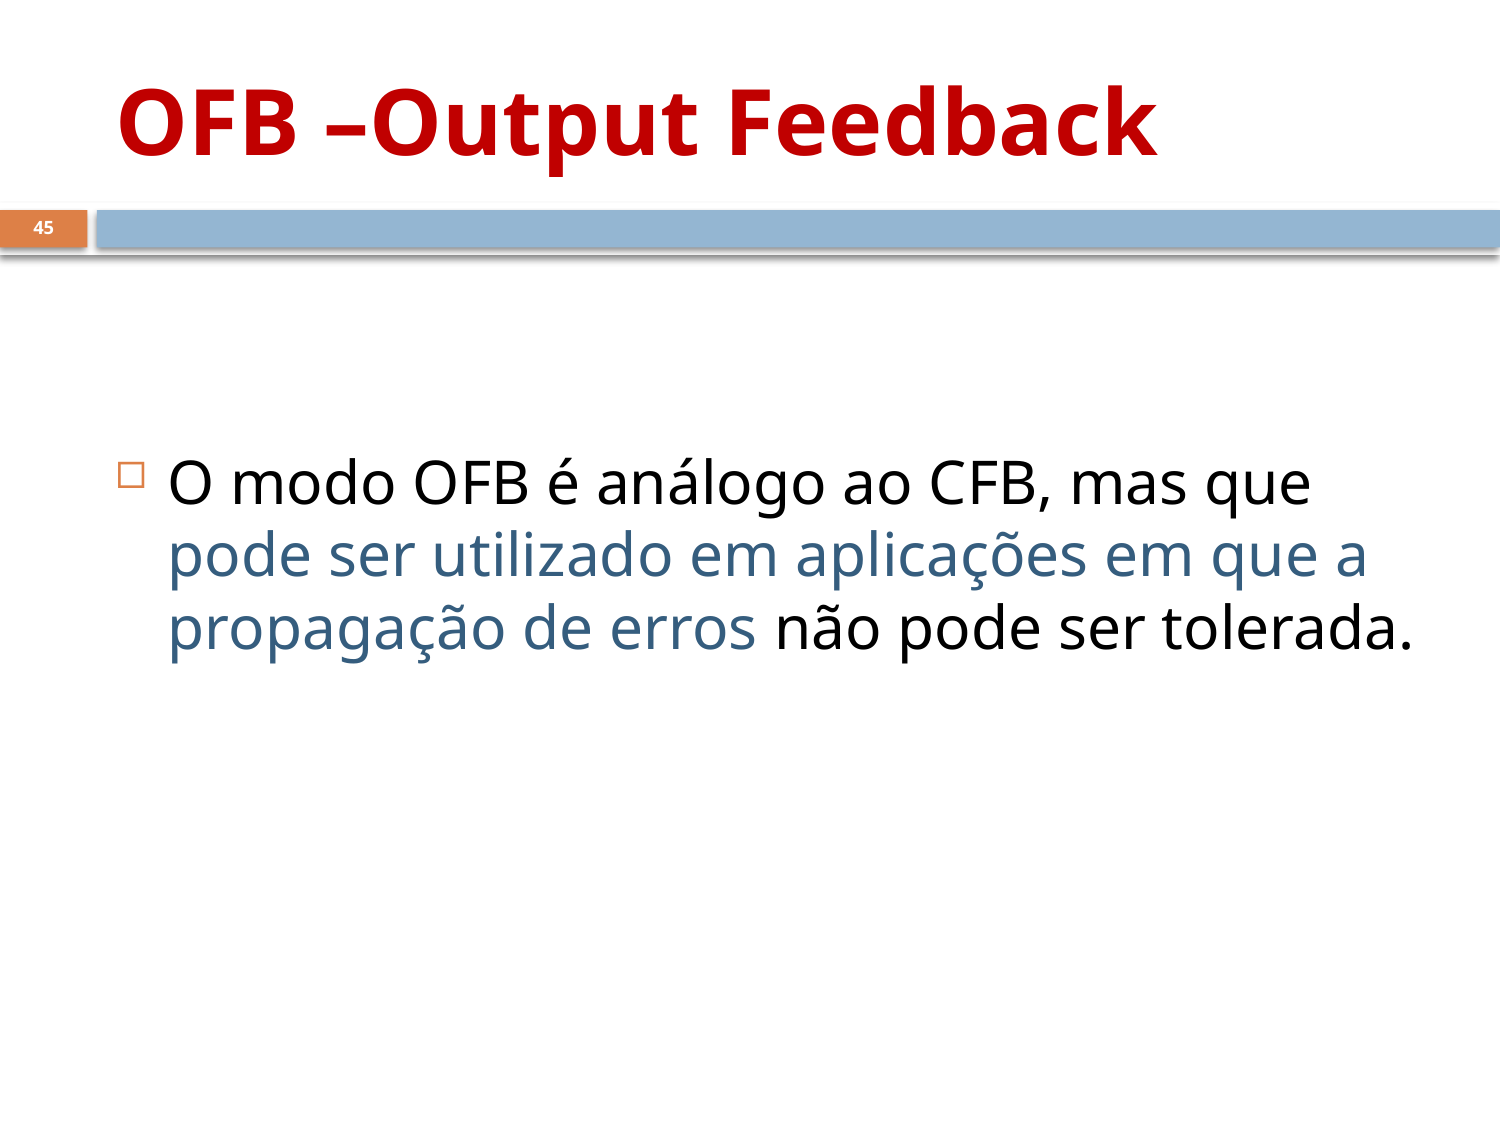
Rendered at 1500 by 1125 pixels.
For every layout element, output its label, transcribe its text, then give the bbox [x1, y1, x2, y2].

list O modo OFB é análogo ao CFB, mas que pode ser utilizado em aplicações em que a propagação de erros não pode ser tolerada. [100, 262, 1438, 1000]
slide_number 45 [0, 208, 88, 249]
title OFB –Output Feedback [100, 37, 1438, 200]
